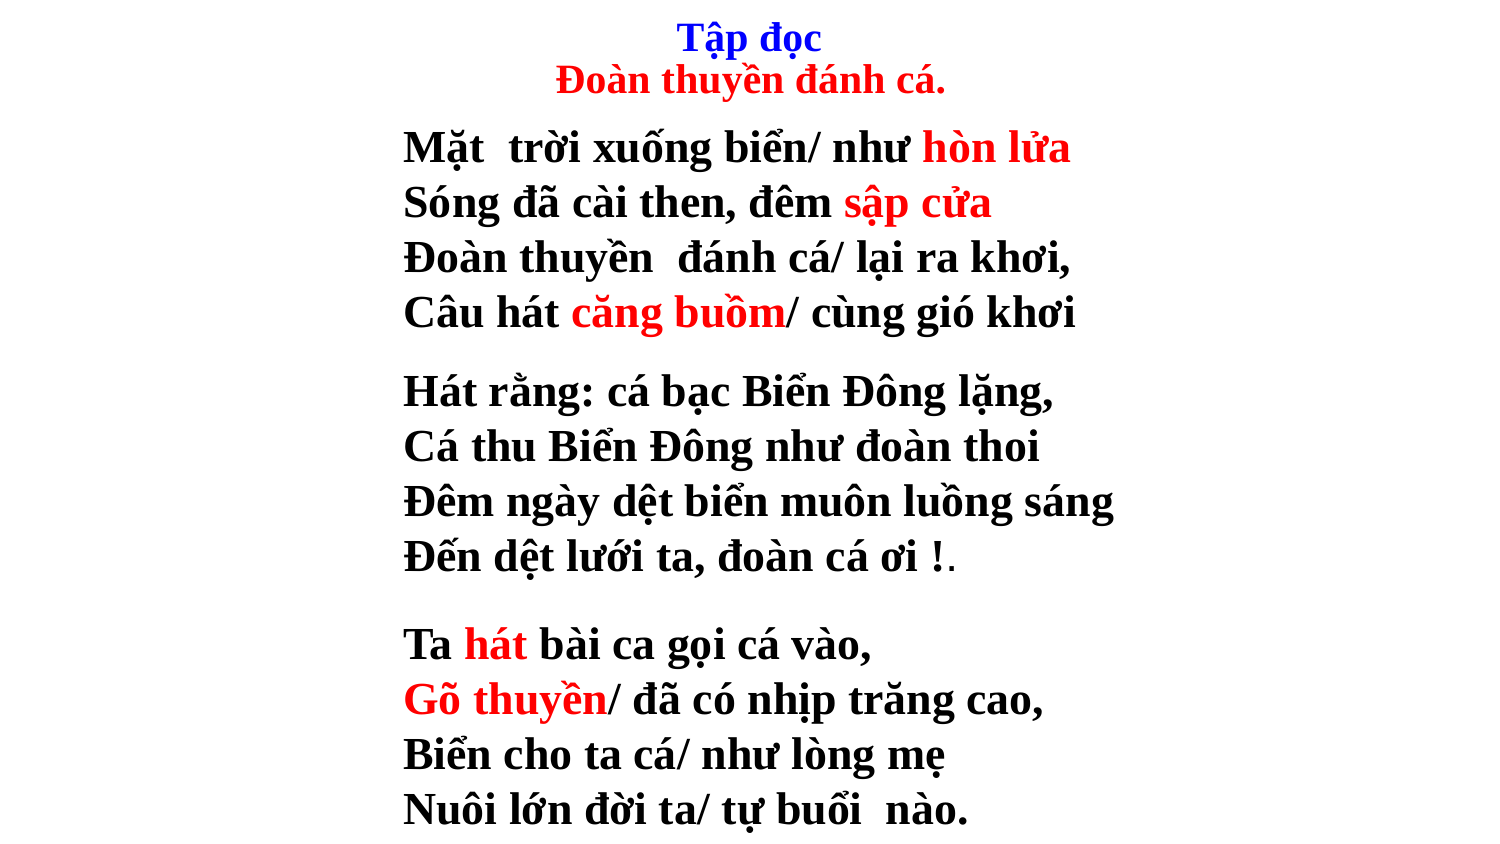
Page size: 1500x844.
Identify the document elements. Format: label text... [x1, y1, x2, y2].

text_box Tập đọc [4, 2, 1500, 67]
text_box Mặt trời xuống biển/ như hòn lửa Sóng đã cài then, đêm sập cửa Đoàn thuyền đánh cá/ lại ra khơi, Câu hát căng buồm/ cùng gió khơi [388, 109, 1284, 345]
text_box Hát rằng: cá bạc Biển Đông lặng, Cá thu Biển Đông như đoàn thoi Đêm ngày dệt biển muôn luồng sáng Đến dệt lưới ta, đoàn cá ơi !. [388, 352, 1500, 588]
text_box Ta hát bài ca gọi cá vào, Gõ thuyền/ đã có nhịp trăng cao, Biển cho ta cá/ như lòng mẹ Nuôi lớn đời ta/ tự buổi nào. [388, 606, 1139, 842]
text_box Đoàn thuyền đánh cá. [0, 44, 1500, 109]
